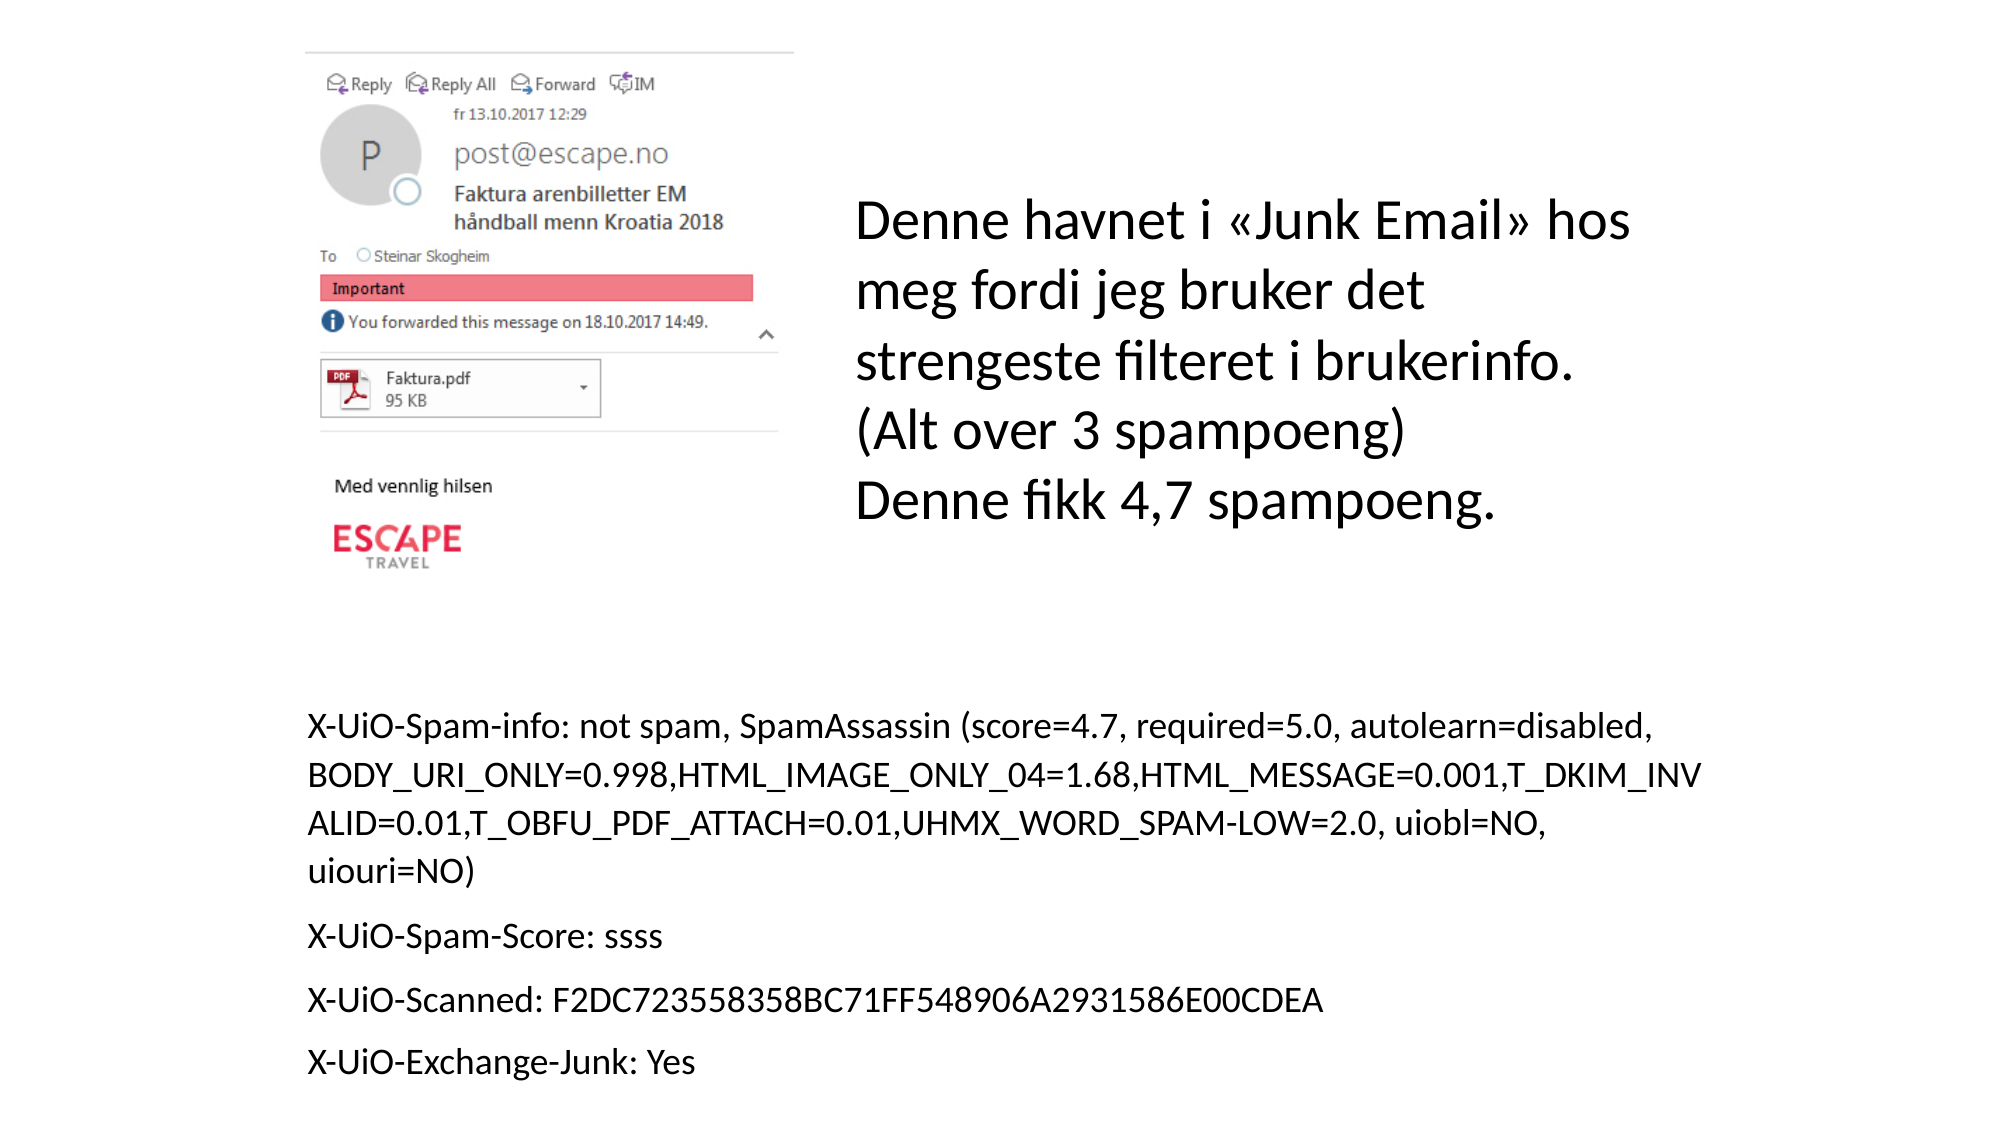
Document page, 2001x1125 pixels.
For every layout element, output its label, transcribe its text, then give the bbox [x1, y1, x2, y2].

picture [305, 51, 794, 608]
text_box Denne havnet i «Junk Email» hos meg fordi jeg bruker det strengeste filteret i brukerinfo. (Alt over 3 spampoeng) Denne fikk 4,7 spampoeng. [840, 174, 1655, 539]
text_box X-UiO-Spam-info: not spam, SpamAssassin (score=4.7, required=5.0, autolearn=disabled, BODY_URI_ONLY=0.998,HTML_IMAGE_ONLY_04=1.68,HTML_MESSAGE=0.001,T_DKIM_INVALID=0.01,T_OBFU_PDF_ATTACH=0.01,UHMX_WORD_SPAM-LOW=2.0, uiobl=NO, uiouri=NO) X-UiO-Spam-Score: ssss X-UiO-Scanned: F2DC723558358BC71FF548906A2931586E00CDEA X-UiO-Exchange-Junk: Yes [292, 690, 1730, 1090]
